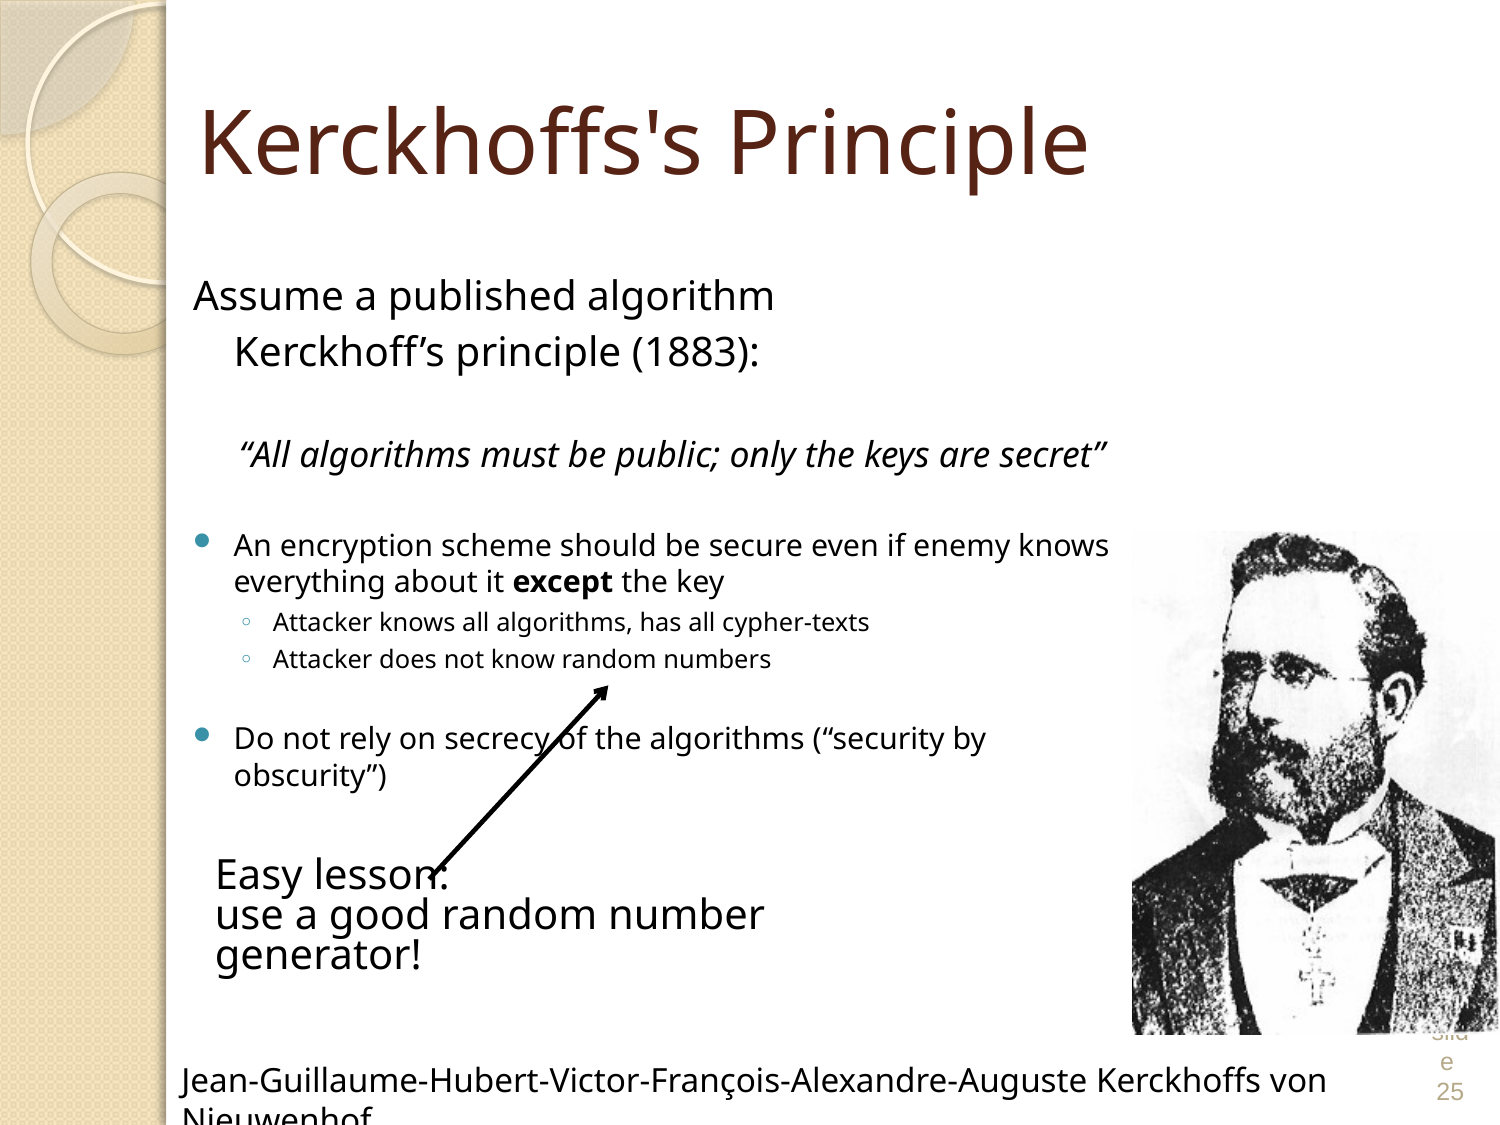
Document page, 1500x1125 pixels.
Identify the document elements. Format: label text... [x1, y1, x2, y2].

text_box Jean-Guillaume-Hubert-Victor-François-Alexandre-Auguste Kerckhoffs von Nieuwenhof [166, 1051, 1488, 1125]
list Assume a published algorithm Kerckhoff’s principle (1883): “All algorithms must be public; only the keys are secret” An encryption scheme should be secure even if enemy knows everything about it except the key Attacker knows all algorithms, has all cypher-texts Attacker does not know random numbers Do not rely on secrecy of the algorithms (“security by obscurity”) [166, 262, 1133, 813]
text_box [428, 685, 609, 880]
title Kerckhoffs's Principle [183, 45, 1413, 233]
text_box Easy lesson: use a good random number generator! [200, 850, 792, 986]
picture [1132, 530, 1500, 1035]
slide_number slide 25 [1413, 1046, 1488, 1051]
